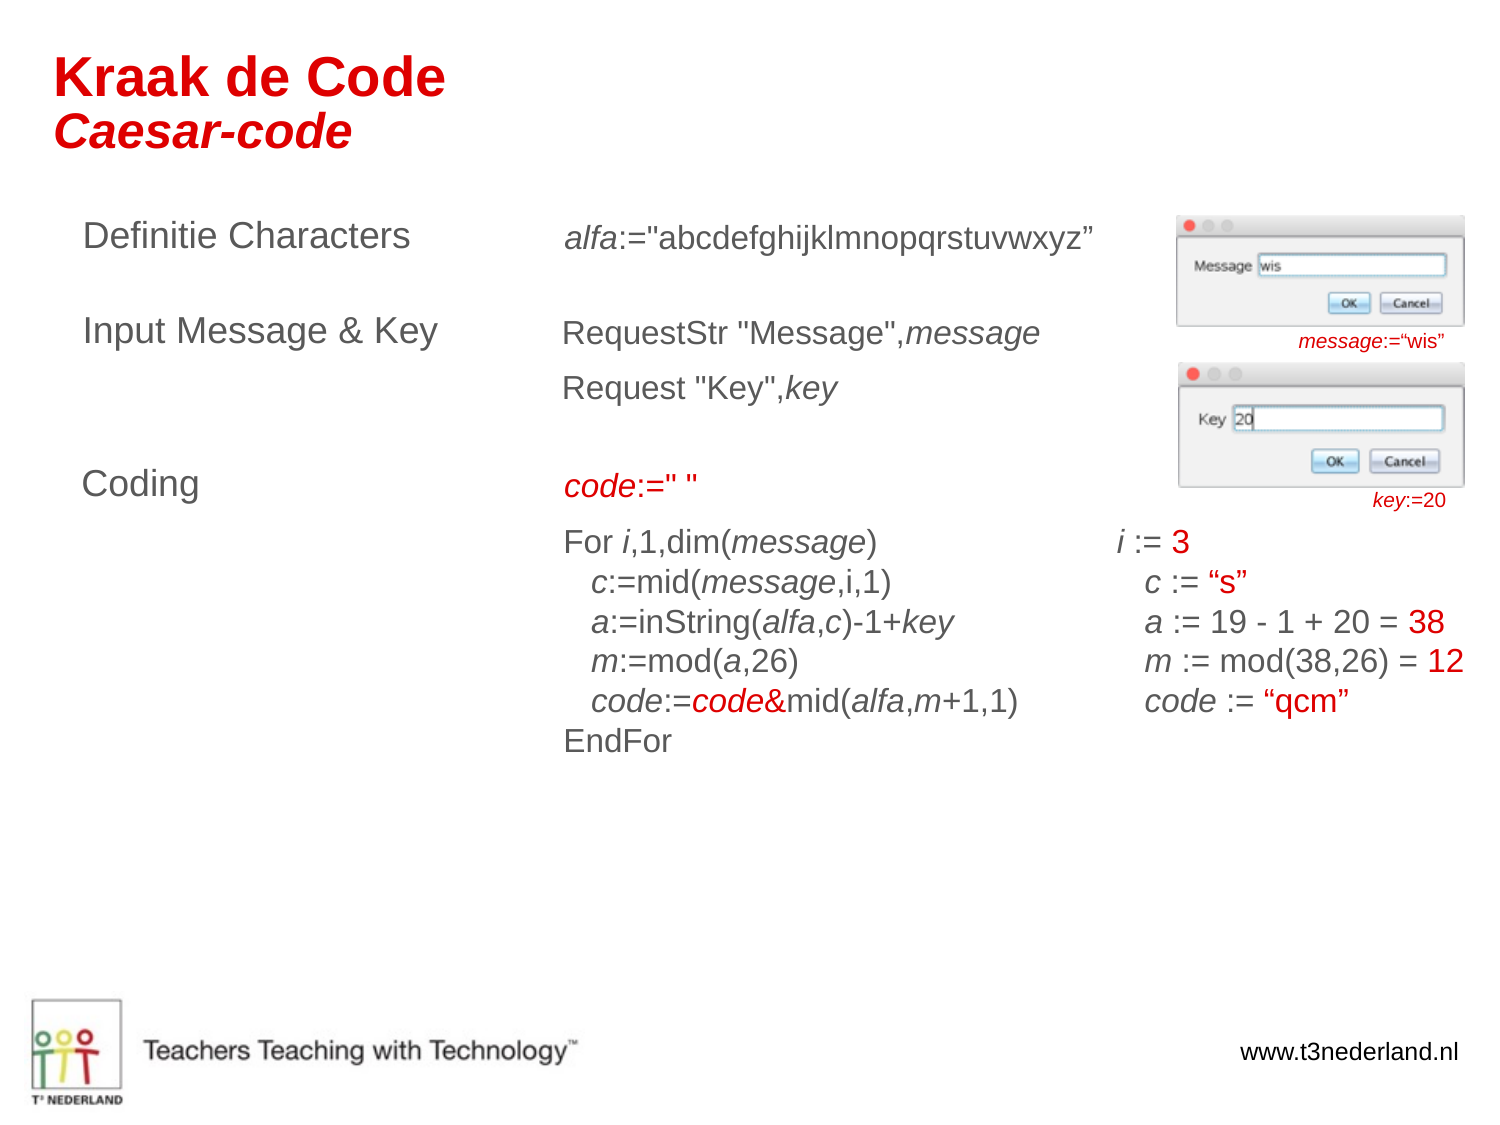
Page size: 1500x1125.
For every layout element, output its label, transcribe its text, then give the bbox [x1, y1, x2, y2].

text_box For i,1,dim(message) c:=mid(message,i,1) a:=inString(alfa,c)-1+key m:=mod(a,26) code:=code&mid(alfa,m+1,1) EndFor [547, 512, 1112, 767]
text_box Coding [66, 451, 215, 512]
text_box i := 3 c := “s” a := 19 - 1 + 20 = 38 m := mod(38,26) = 12 code := “qcm” [1100, 512, 1500, 727]
text_box Definitie Characters [67, 204, 427, 264]
text_box Input Message & Key [67, 298, 454, 359]
picture [1176, 215, 1465, 328]
text_box key:=20 [1358, 496, 1462, 512]
text_box message:=“wis” [1283, 337, 1460, 360]
text_box code:=" " [548, 456, 713, 512]
picture [24, 991, 585, 1113]
text_box RequestStr "Message",message [547, 303, 1133, 359]
picture [1178, 362, 1465, 488]
text_box Request "Key",key [547, 359, 914, 414]
title Kraak de Code Caesar-code [52, 50, 1451, 185]
text_box alfa:="abcdefghijklmnopqrstuvwxyz” [549, 209, 1110, 264]
